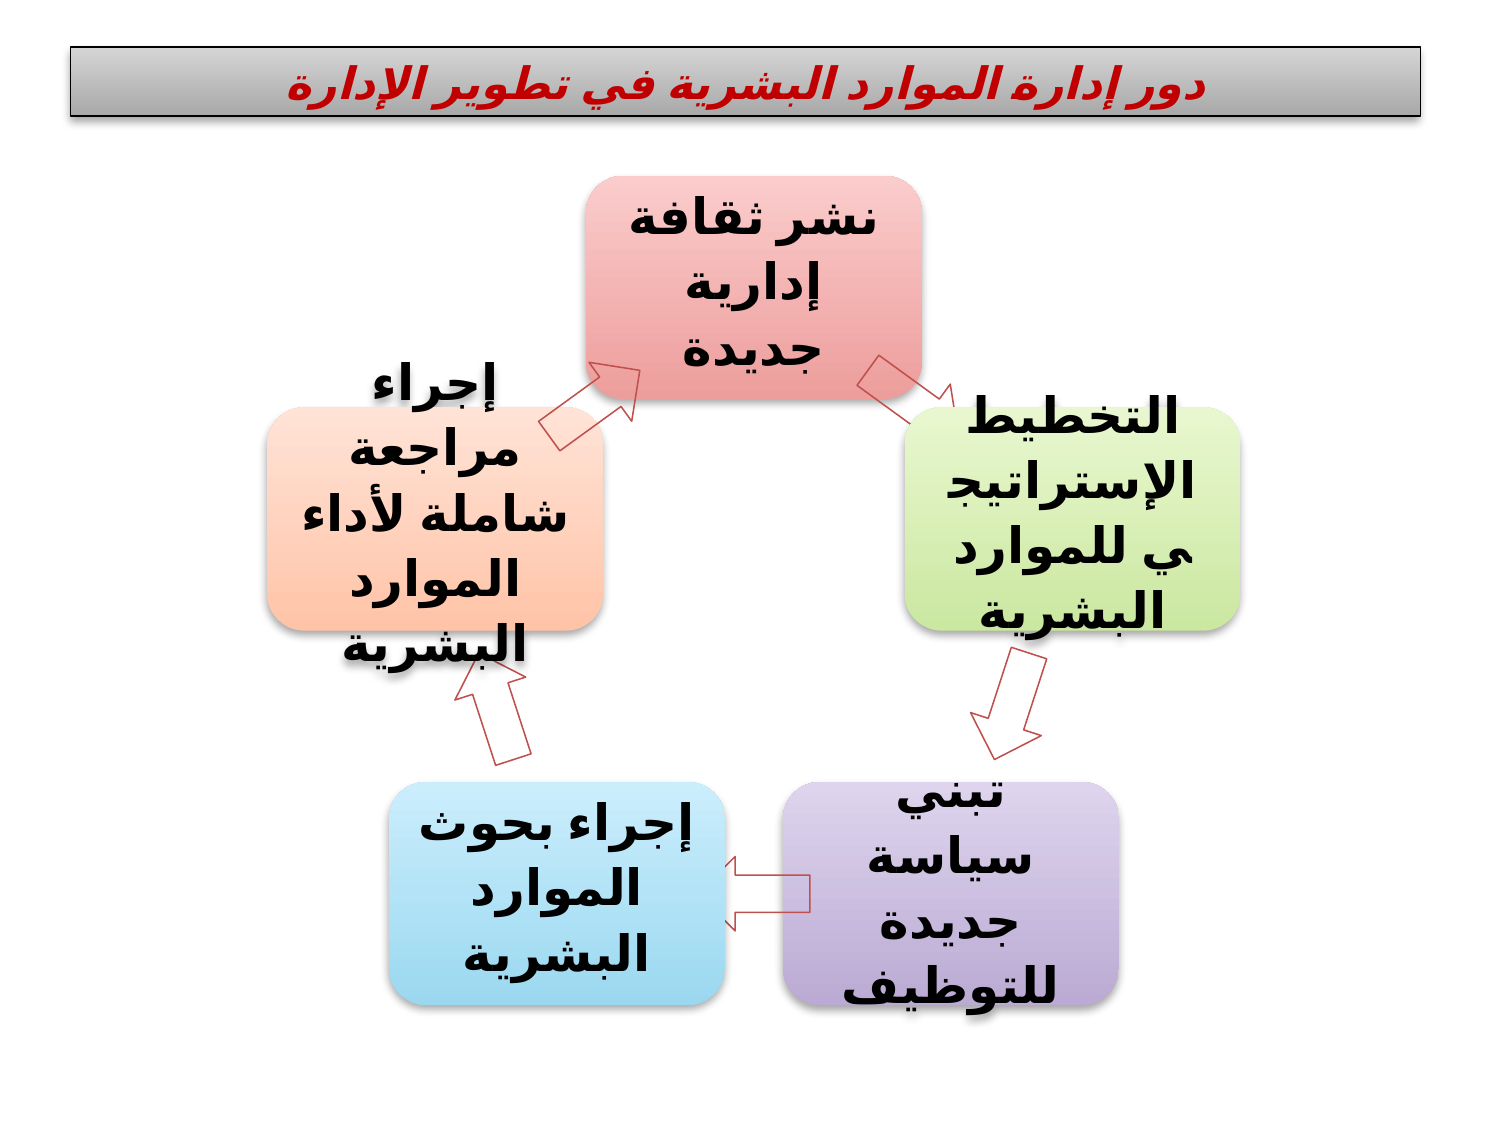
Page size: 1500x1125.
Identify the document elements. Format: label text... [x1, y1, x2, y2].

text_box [81, 175, 1426, 1070]
title دور إدارة الموارد البشرية في تطوير الإدارة [70, 46, 1421, 117]
